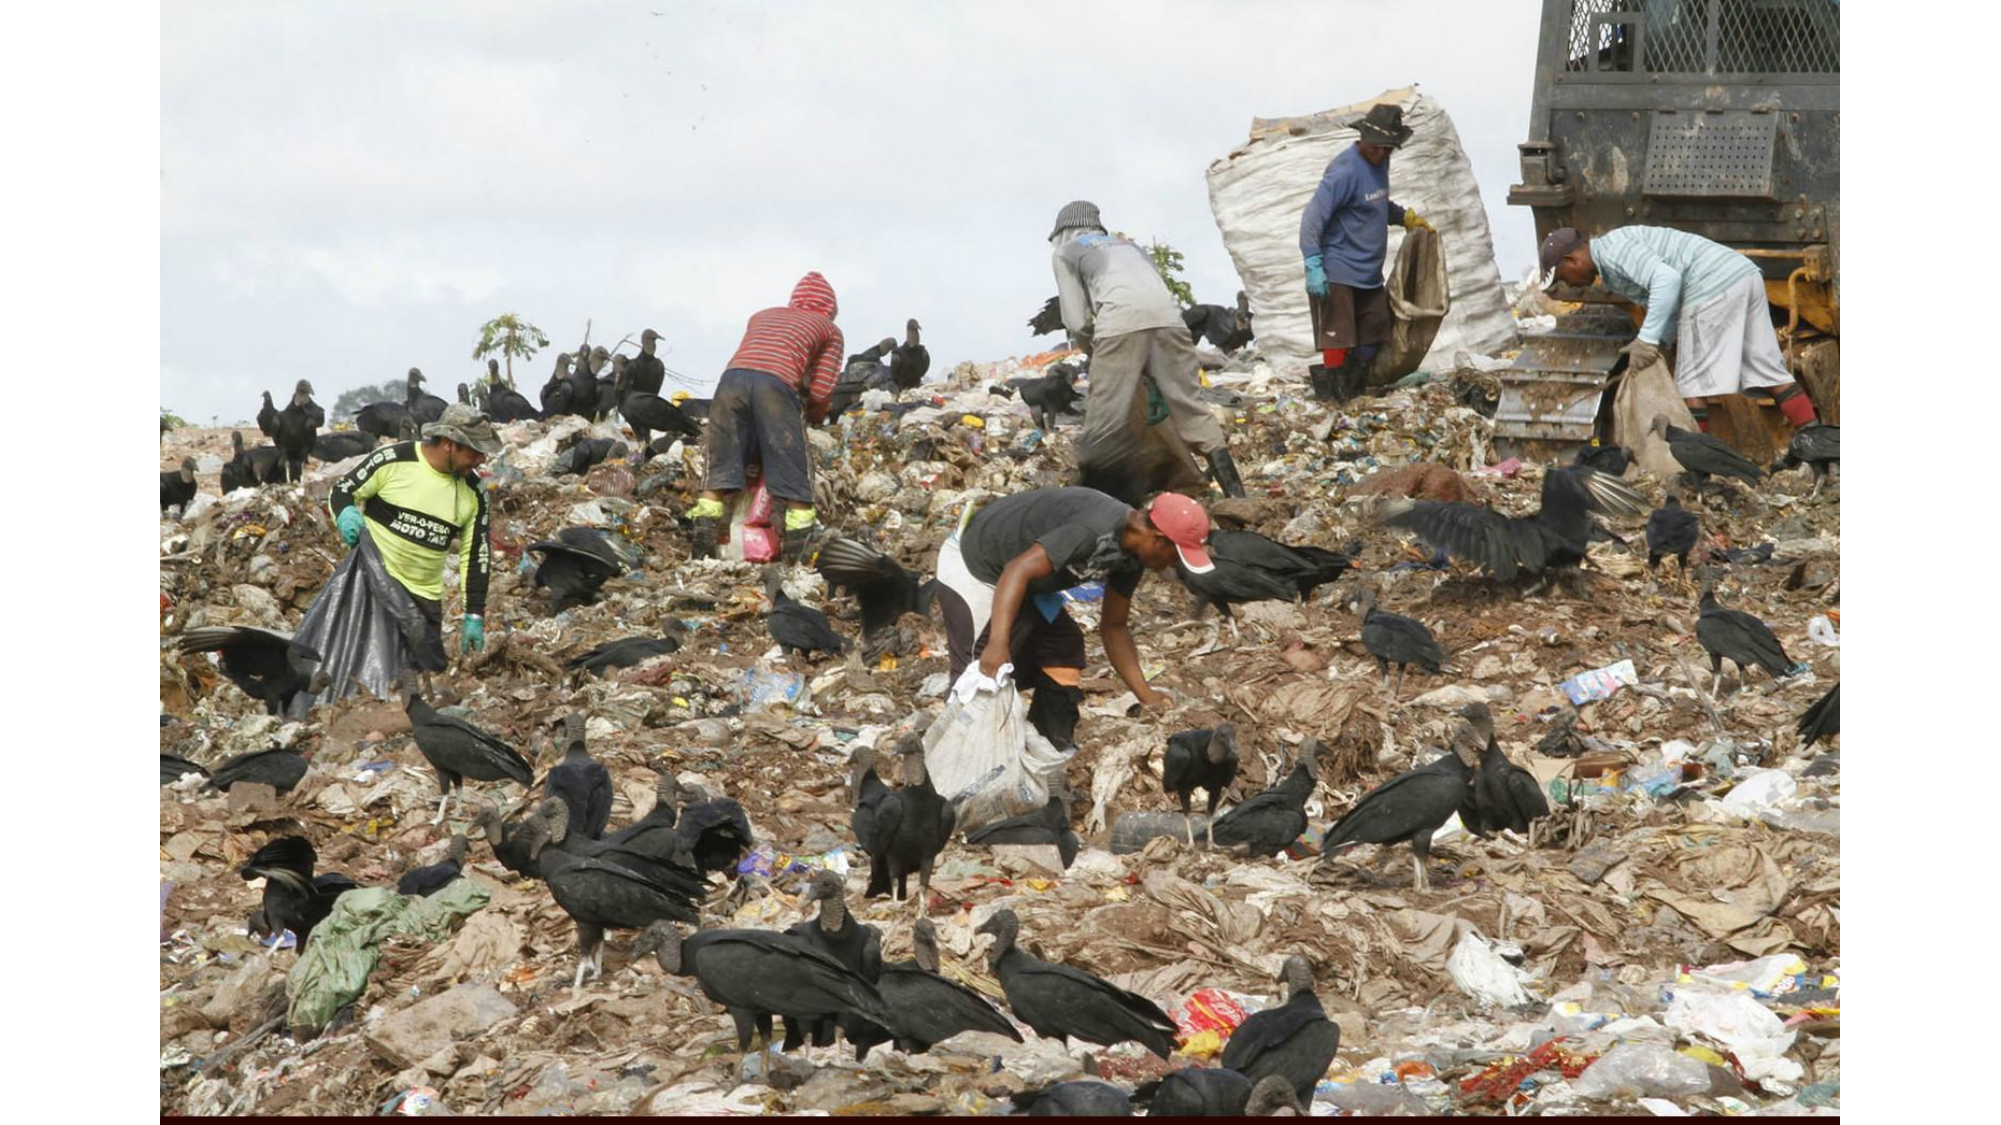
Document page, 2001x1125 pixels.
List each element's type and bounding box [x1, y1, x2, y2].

picture [160, 0, 1840, 1125]
